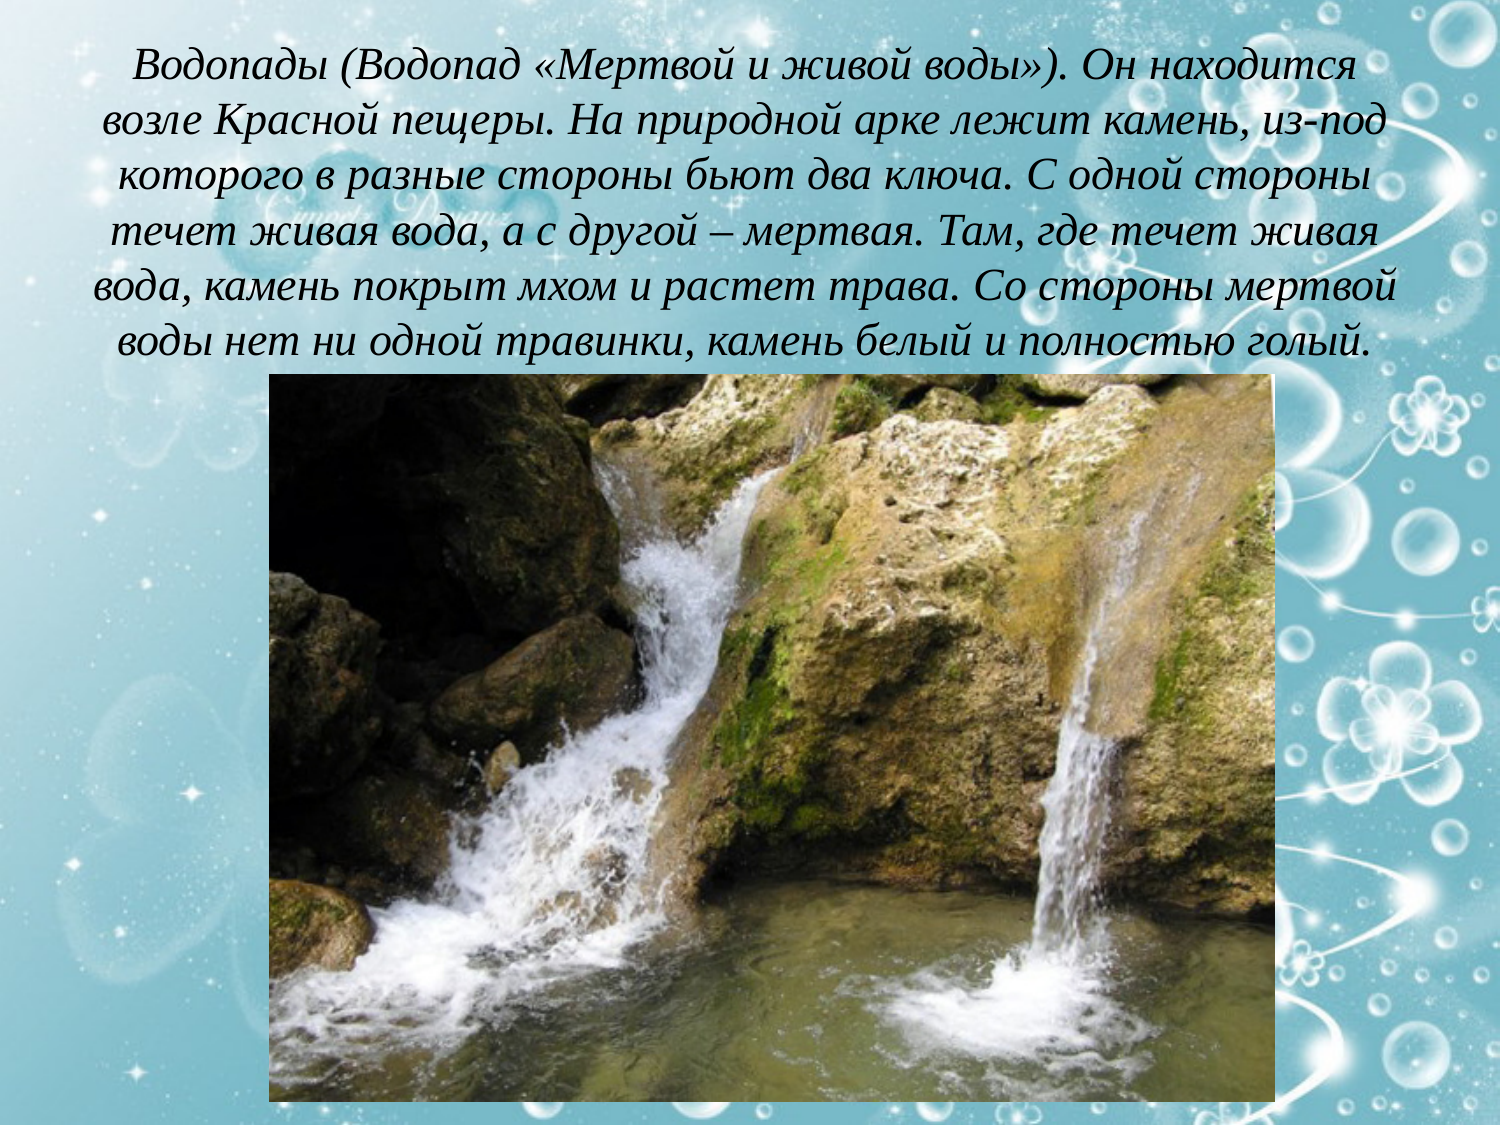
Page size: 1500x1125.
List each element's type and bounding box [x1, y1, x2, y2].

picture [269, 374, 1275, 1102]
list [0, 0, 1500, 1125]
